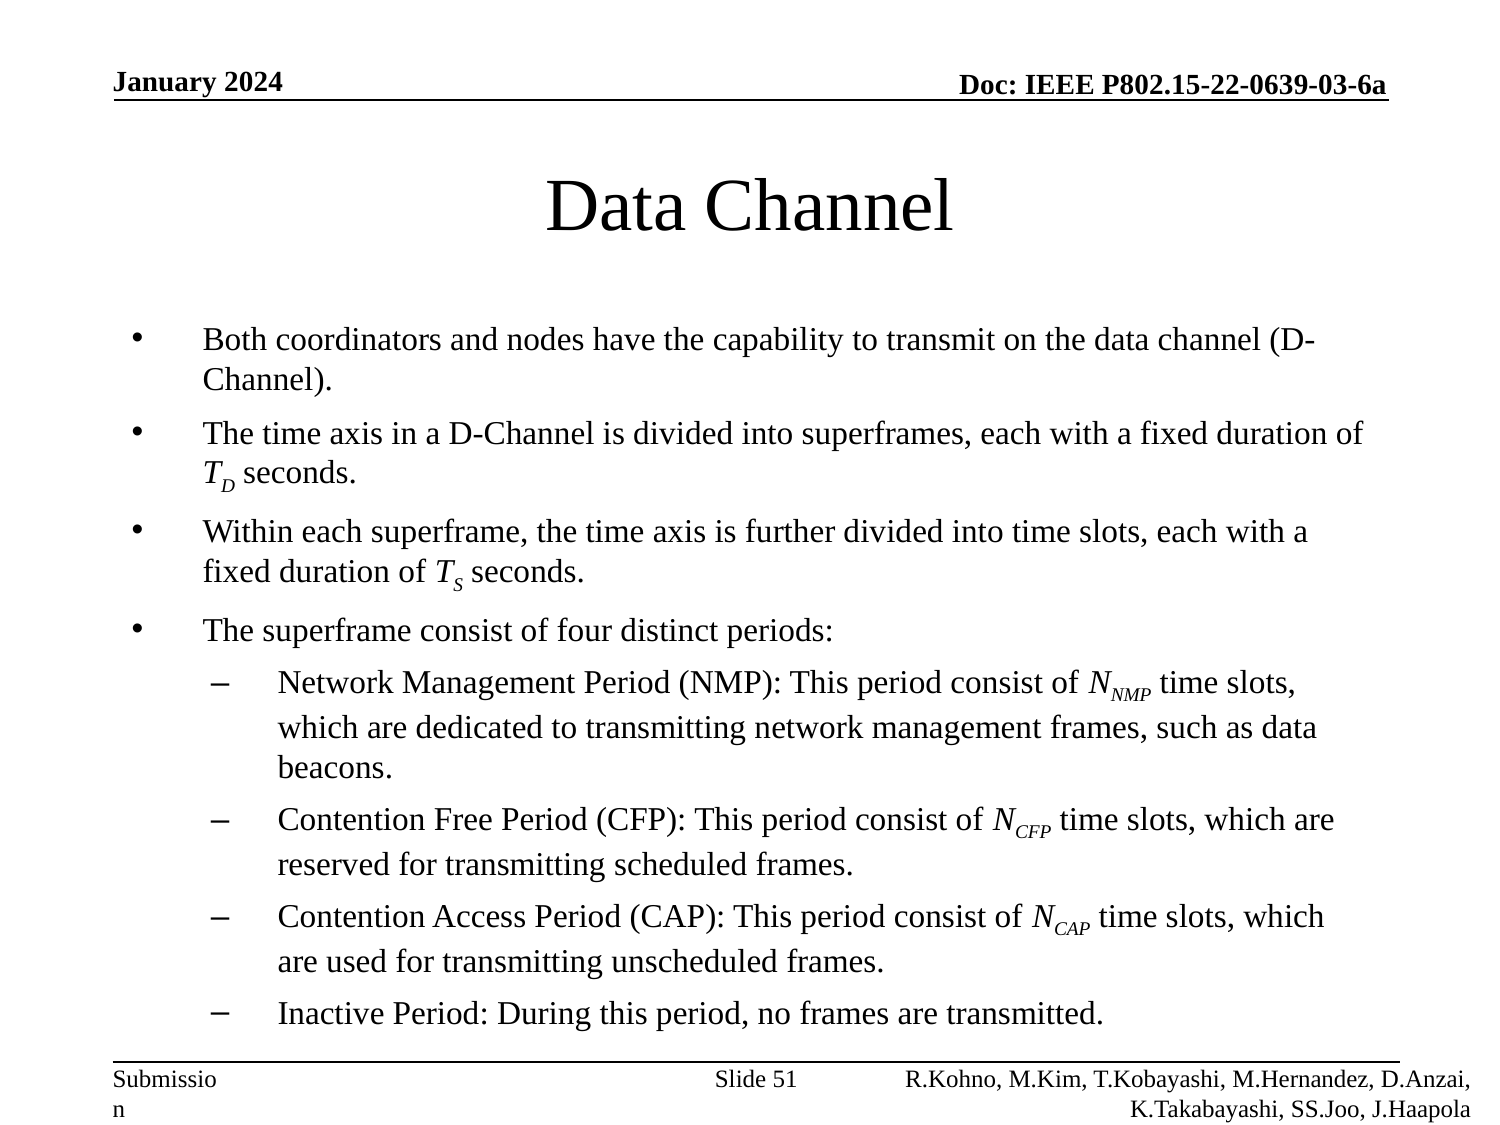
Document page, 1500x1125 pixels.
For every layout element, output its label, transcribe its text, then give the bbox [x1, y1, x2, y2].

footer R.Kohno, M.Kim, T.Kobayashi, M.Hernandez, D.Anzai, K.Takabayashi, SS.Joo, J.Haapola [819, 1062, 1472, 1109]
list Both coordinators and nodes have the capability to transmit on the data channel (D-Channel). The time axis in a D-Channel is divided into superframes, each with a fixed duration of TD seconds. Within each superframe, the time axis is further divided into time slots, each with a fixed duration of TS seconds. The superframe consist of four distinct periods: Network Management Period (NMP): This period consist of NNMP time slots, which are dedicated to transmitting network management frames, such as data beacons. Contention Free Period (CFP): This period consist of NCFP time slots, which are reserved for transmitting scheduled frames. Contention Access Period (CAP): This period consist of NCAP time slots, which are used for transmitting unscheduled frames. Inactive Period: During this period, no frames are transmitted. [112, 302, 1388, 1035]
title Data Channel [112, 112, 1388, 288]
slide_number Slide 51 [712, 1062, 801, 1093]
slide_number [112, 62, 375, 98]
